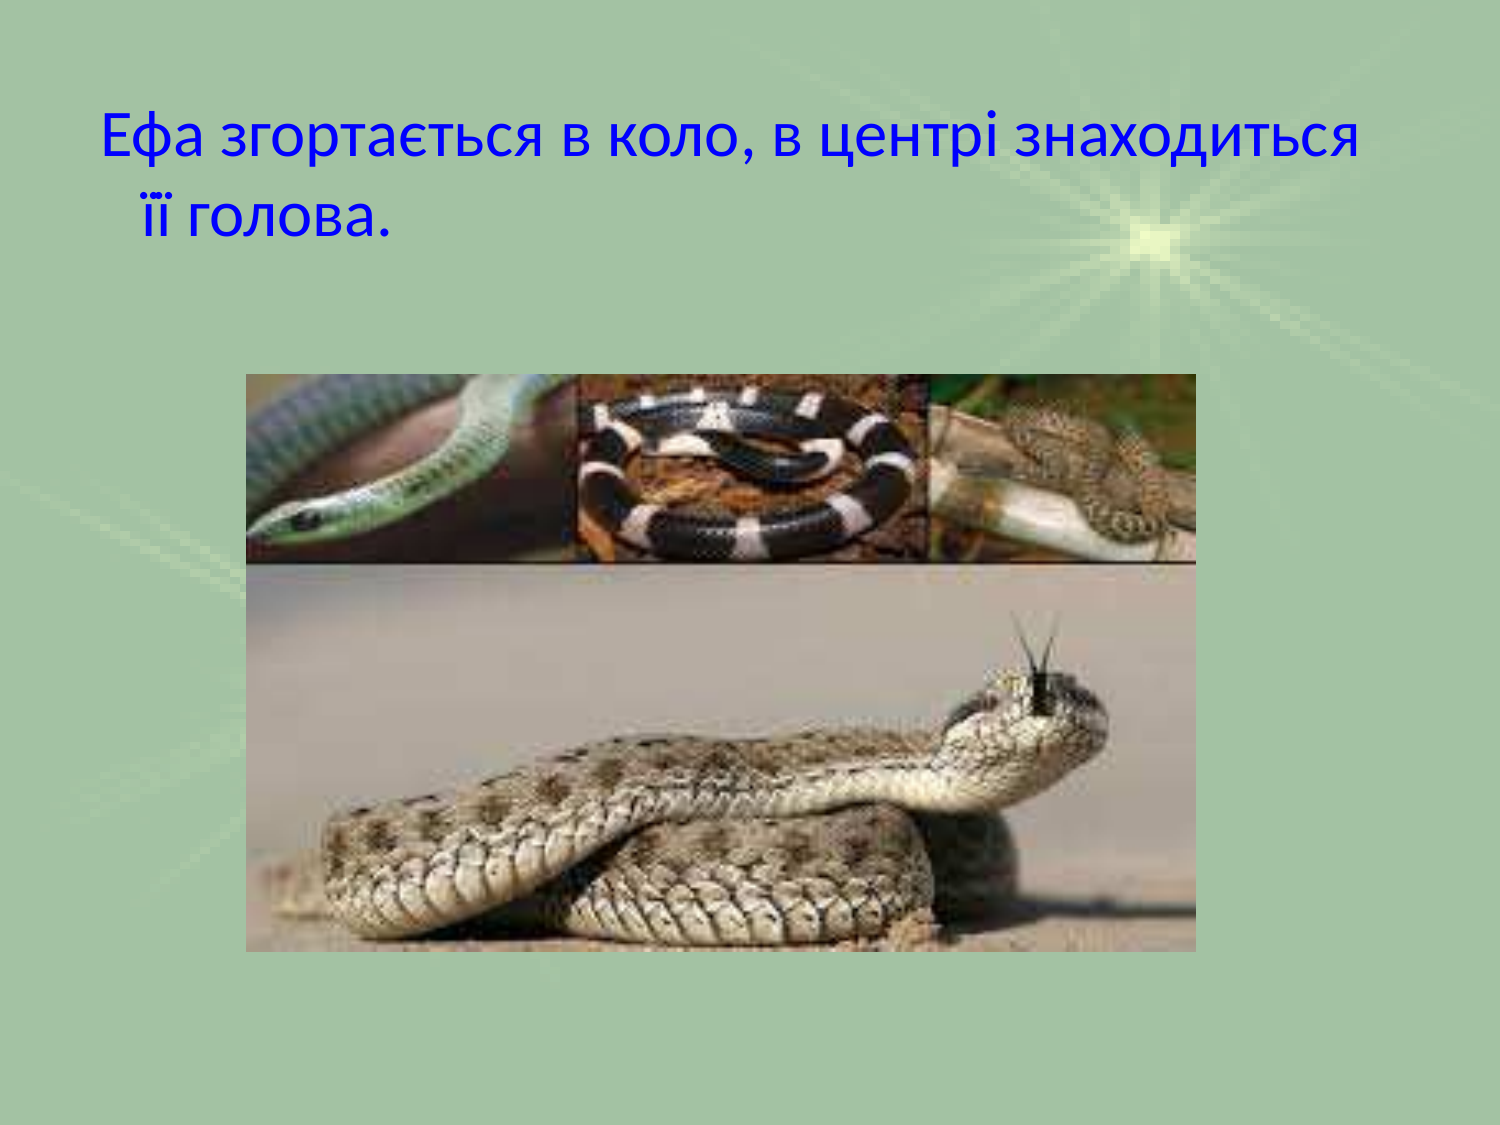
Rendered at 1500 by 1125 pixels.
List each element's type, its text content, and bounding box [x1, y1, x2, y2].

list Ефа згортається в коло, в центрі знаходиться її голова. [70, 82, 1421, 336]
picture [0, 0, 1500, 1125]
